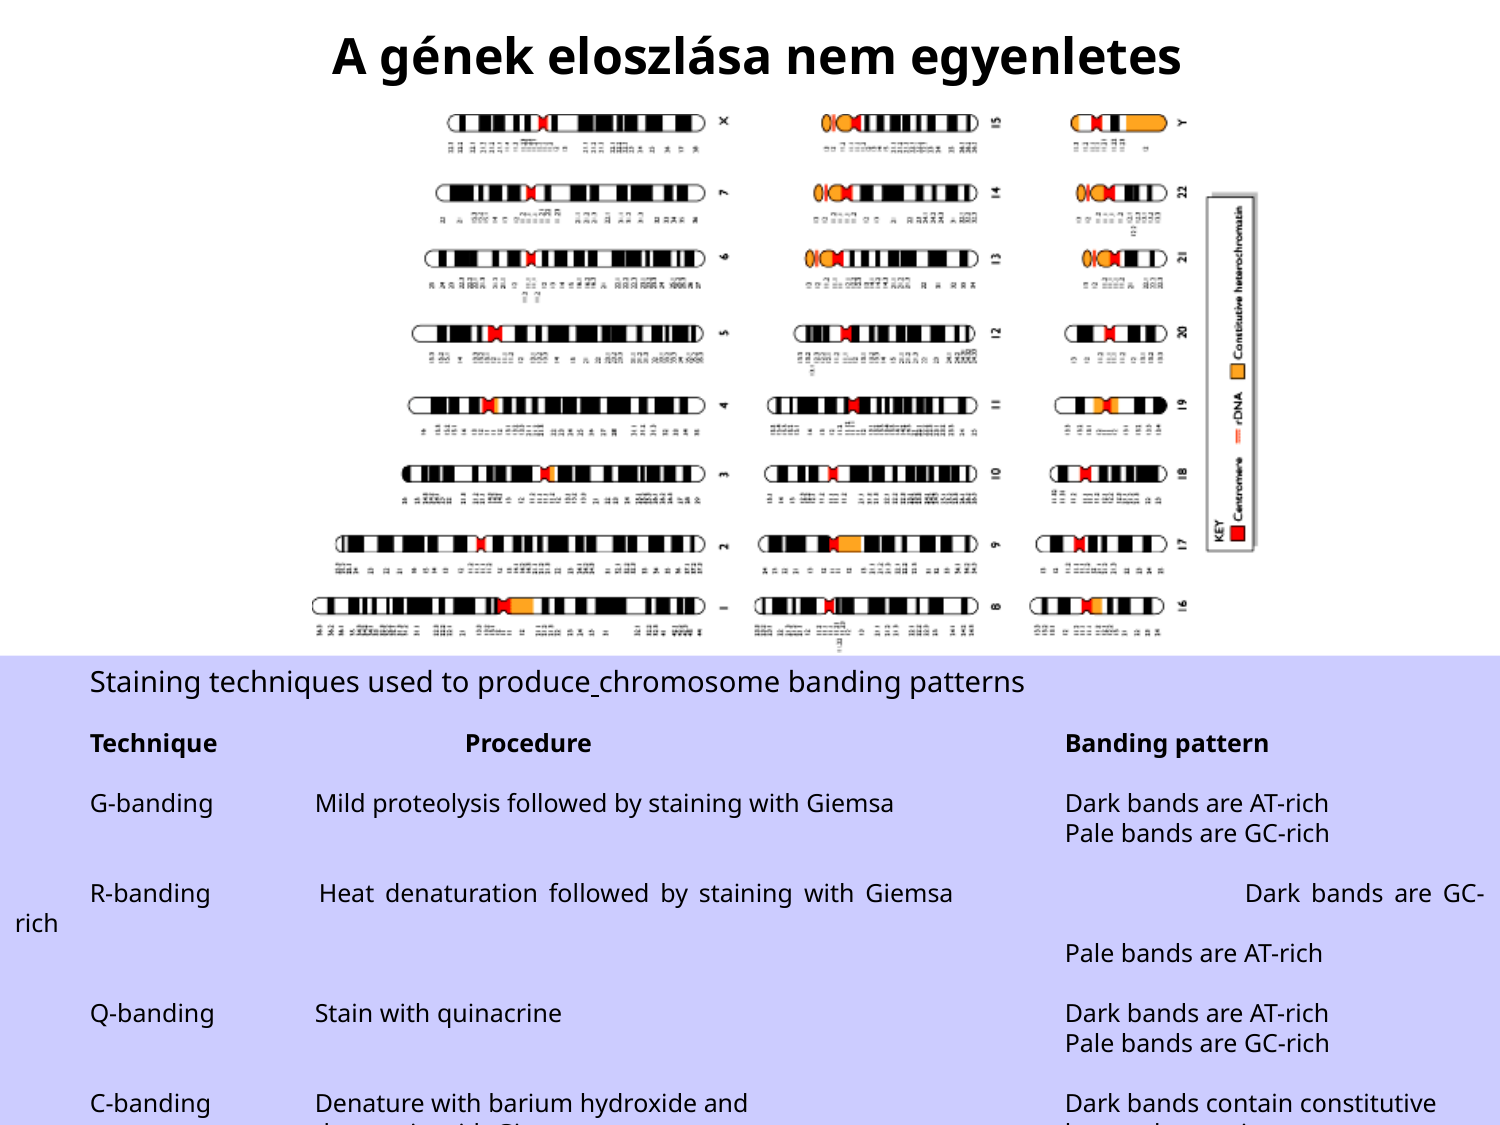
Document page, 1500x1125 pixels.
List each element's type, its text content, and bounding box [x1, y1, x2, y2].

text_box A gének eloszlása nem egyenletes [317, 17, 1211, 92]
picture [312, 114, 1263, 653]
text_box Staining techniques used to produce chromosome banding patterns Technique Procedure Banding pattern G-banding Mild proteolysis followed by staining with Giemsa Dark bands are AT-rich Pale bands are GC-rich R-banding Heat denaturation followed by staining with Giemsa Dark bands are GC-rich Pale bands are AT-rich Q-banding Stain with quinacrine Dark bands are AT-rich Pale bands are GC-rich C-banding Denature with barium hydroxide and Dark bands contain constitutive then stain with Giemsa heterochromatin [0, 655, 1500, 1125]
